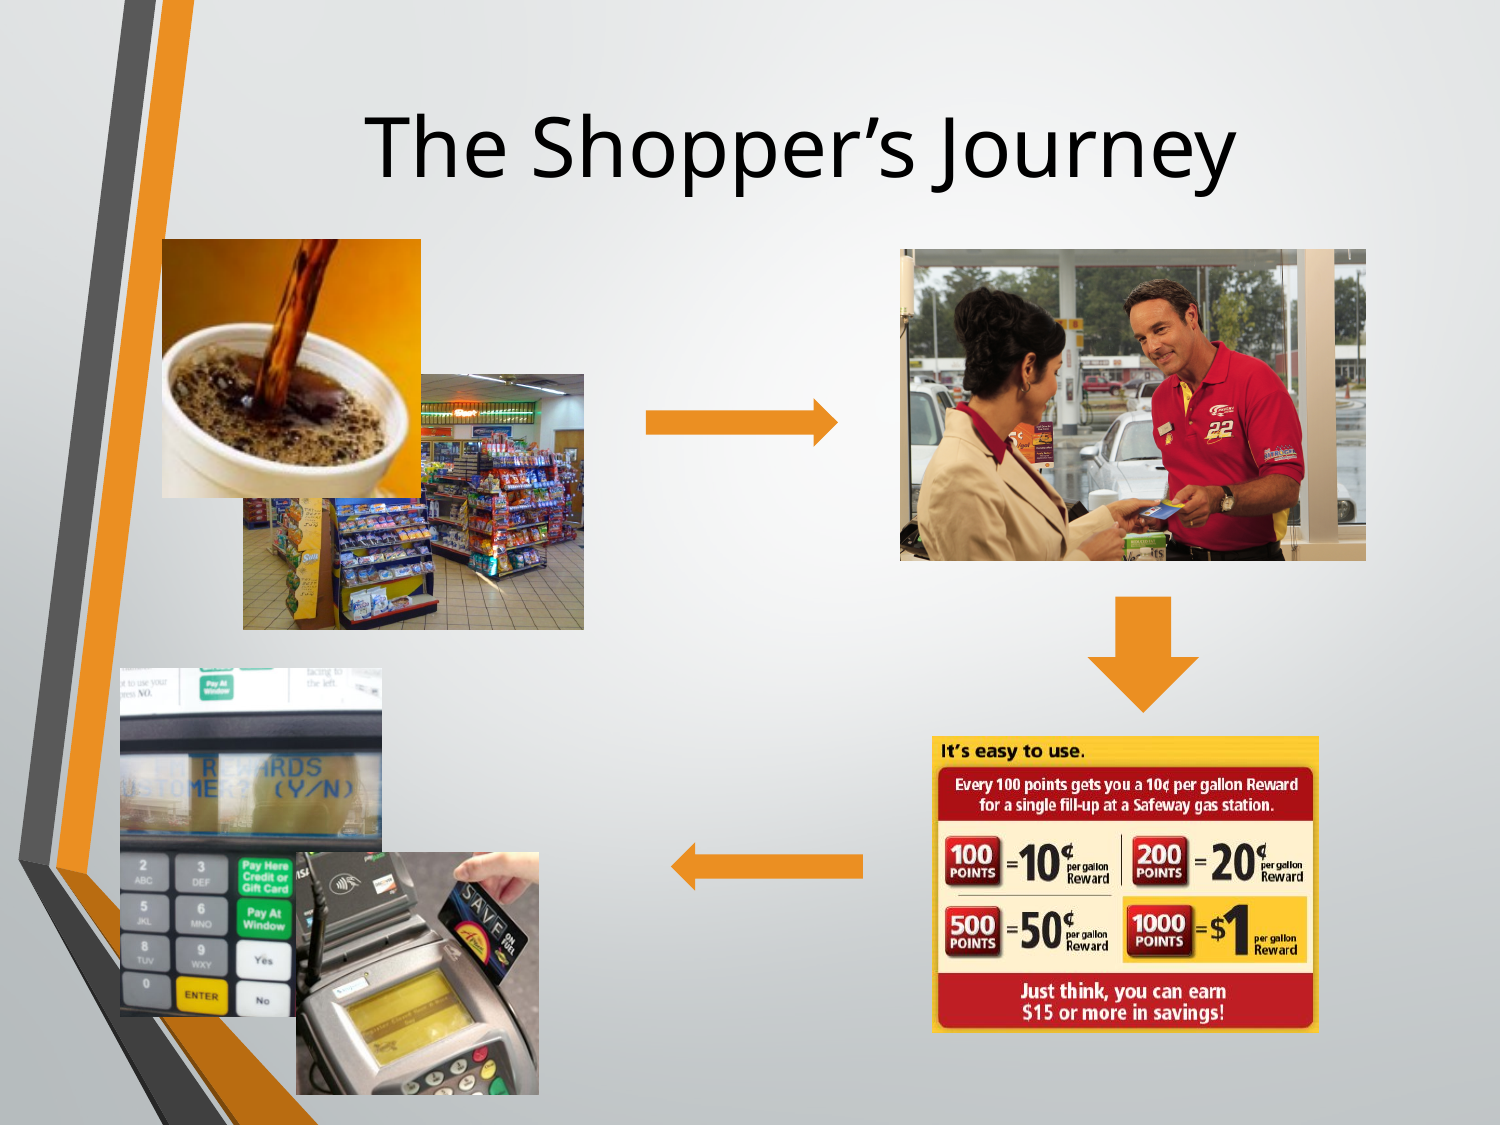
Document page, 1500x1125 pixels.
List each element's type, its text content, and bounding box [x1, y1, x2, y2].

text_box [1087, 596, 1200, 713]
title The Shopper’s Journey [184, 0, 1418, 288]
picture [120, 668, 540, 1096]
picture [900, 249, 1366, 561]
text_box [670, 842, 863, 891]
picture [161, 239, 584, 630]
text_box [645, 398, 838, 447]
picture [932, 736, 1319, 1033]
